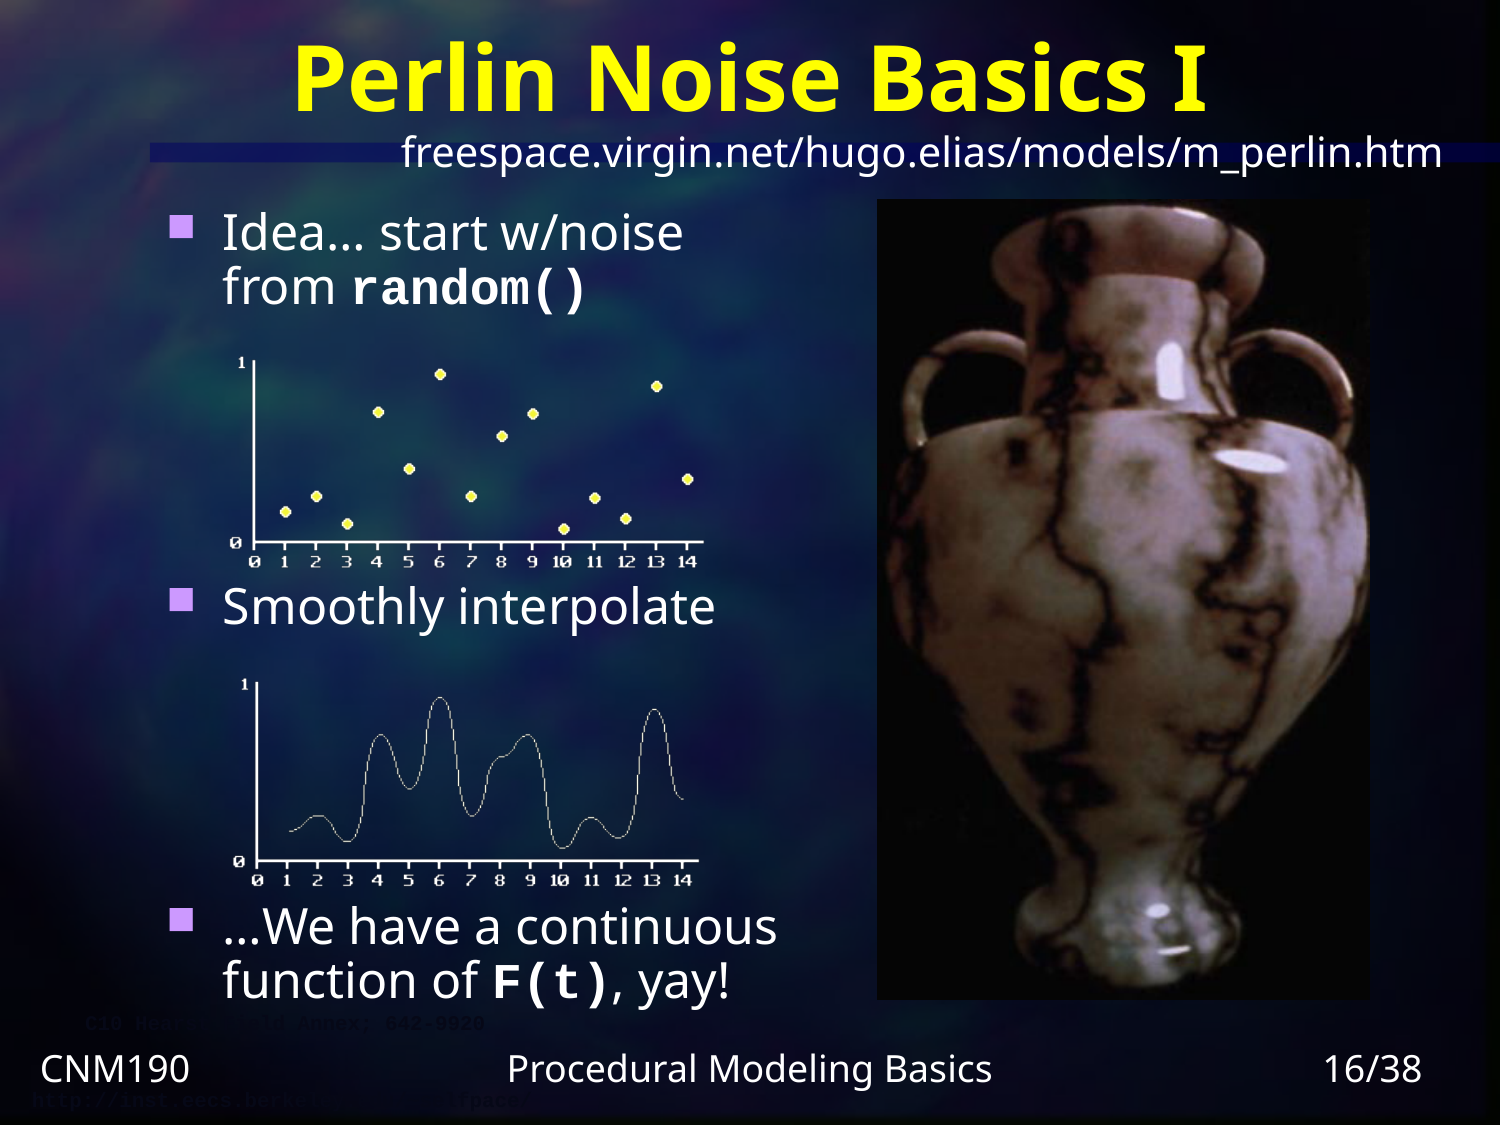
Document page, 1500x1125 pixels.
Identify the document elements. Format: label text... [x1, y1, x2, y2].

list Idea… start w/noise from random() Smoothly interpolate …We have a continuous function of F(t), yay! [151, 199, 801, 1001]
slide_number 16/38 [1306, 1037, 1438, 1113]
text_box freespace.virgin.net/hugo.elias/models/m_perlin.htm [385, 118, 1459, 184]
title Perlin Noise Basics I [87, 12, 1413, 138]
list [876, 199, 1370, 1001]
footer Procedural Modeling Basics [249, 1037, 1251, 1113]
picture [0, 0, 1500, 1125]
